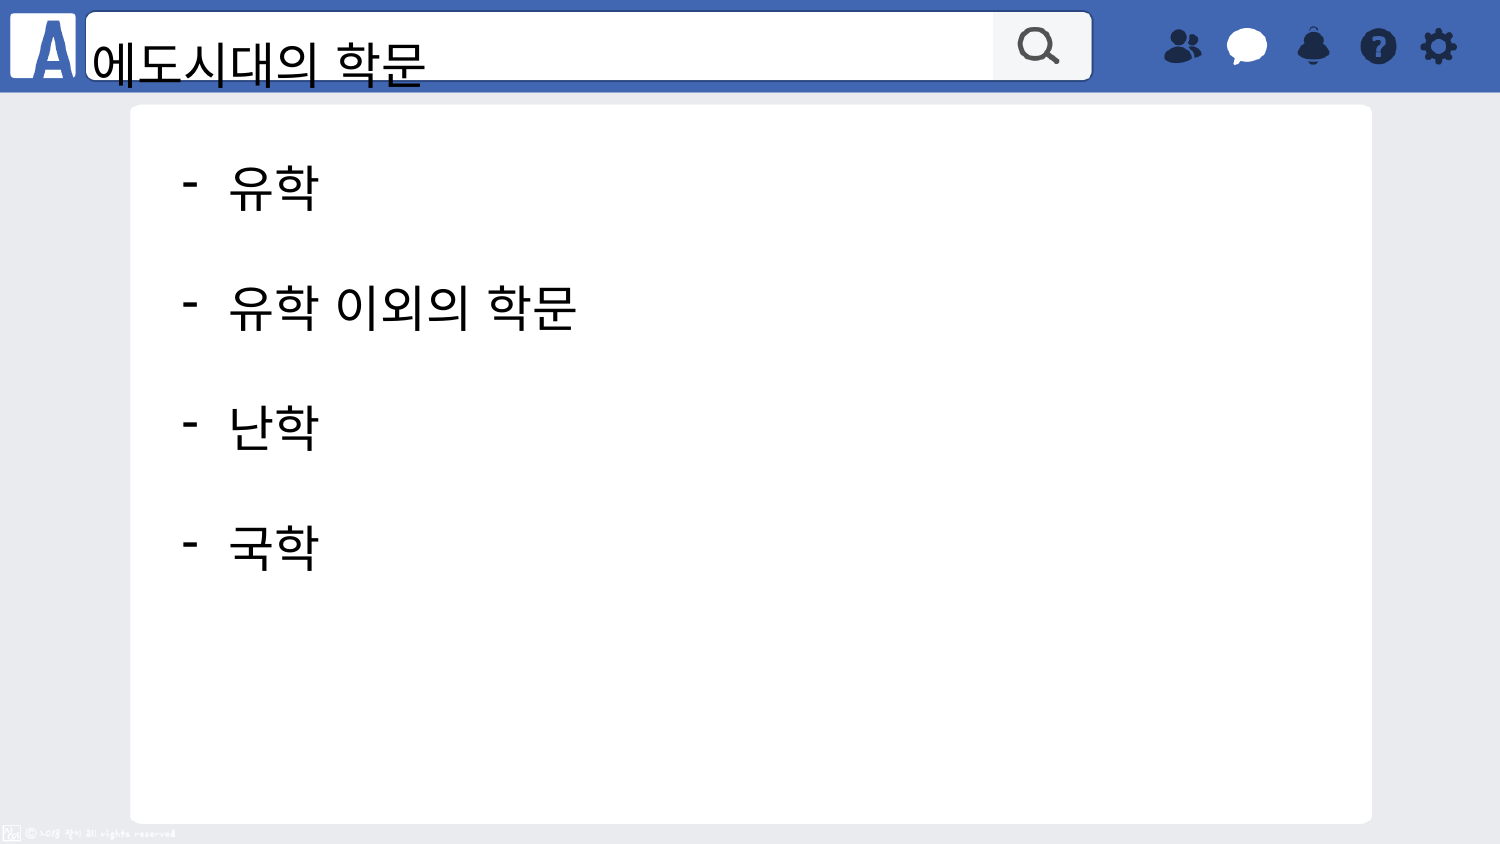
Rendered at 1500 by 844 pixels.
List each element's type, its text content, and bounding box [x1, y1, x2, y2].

picture [0, 0, 1500, 844]
text_box 에도시대의 학문 [76, 27, 845, 102]
text_box 유학 유학 이외의 학문 난학 국학 [167, 150, 1325, 625]
